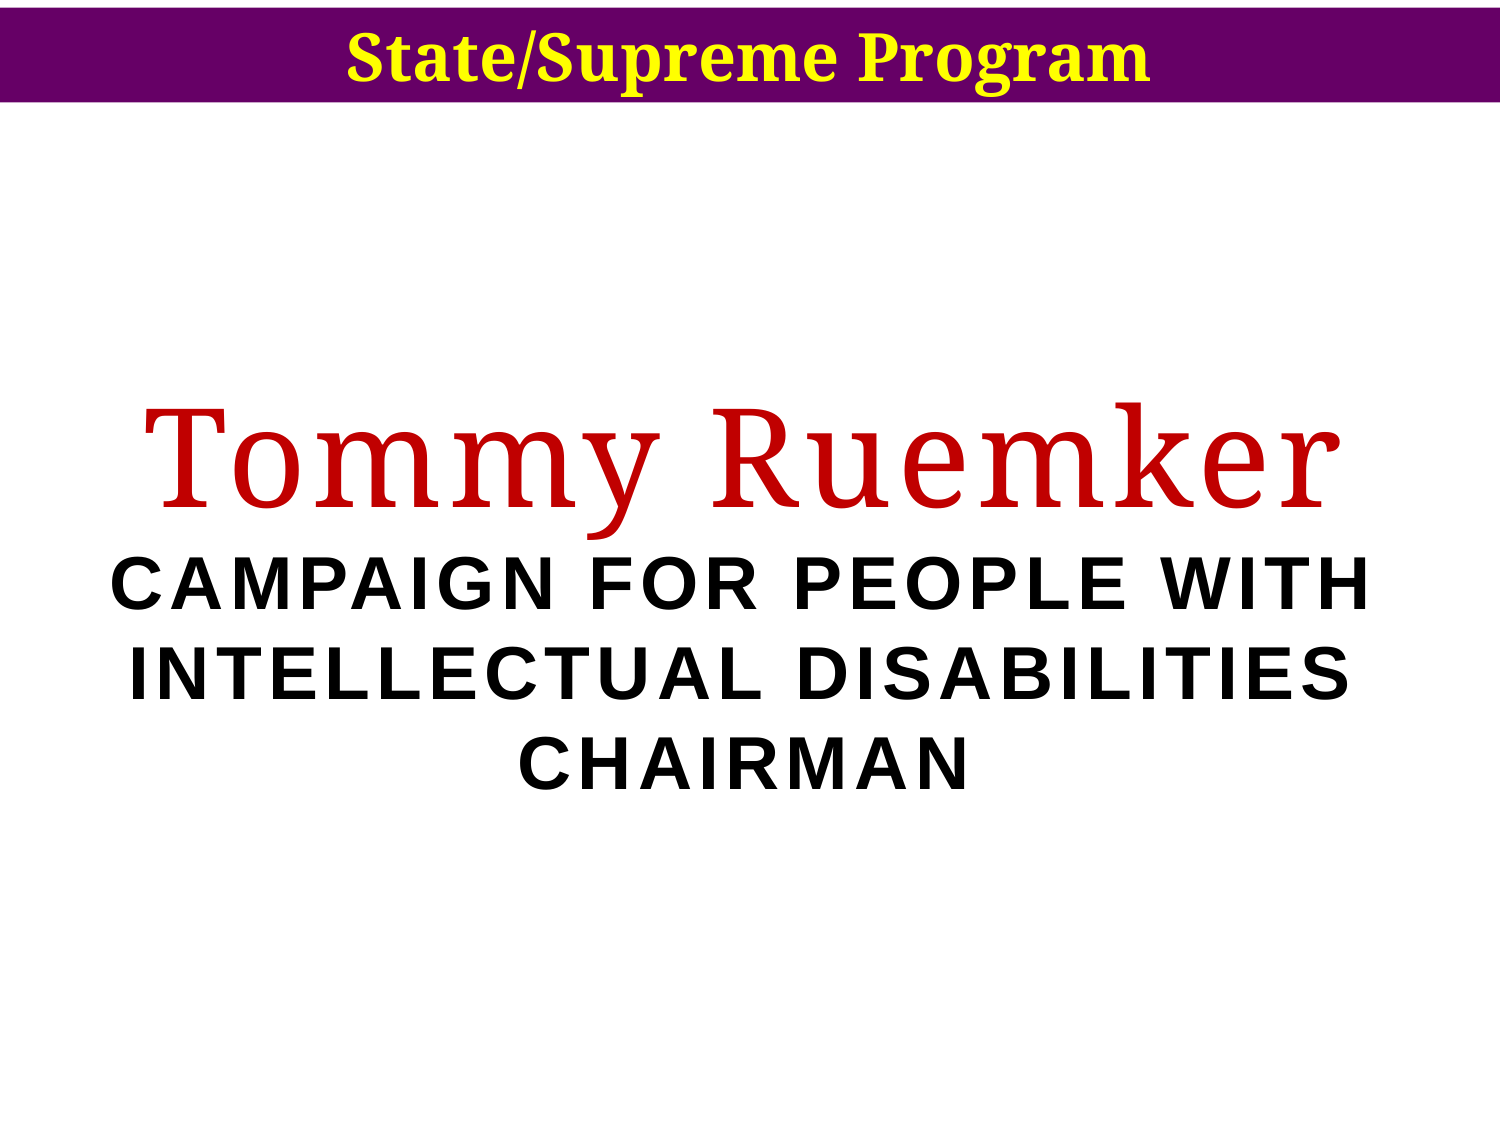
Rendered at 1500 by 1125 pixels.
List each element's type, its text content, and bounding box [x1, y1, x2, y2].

text_box Tommy Ruemker Campaign for People with Intellectual Disabilities Chairman [24, 362, 1463, 813]
text_box State/Supreme Program [0, 7, 1500, 103]
